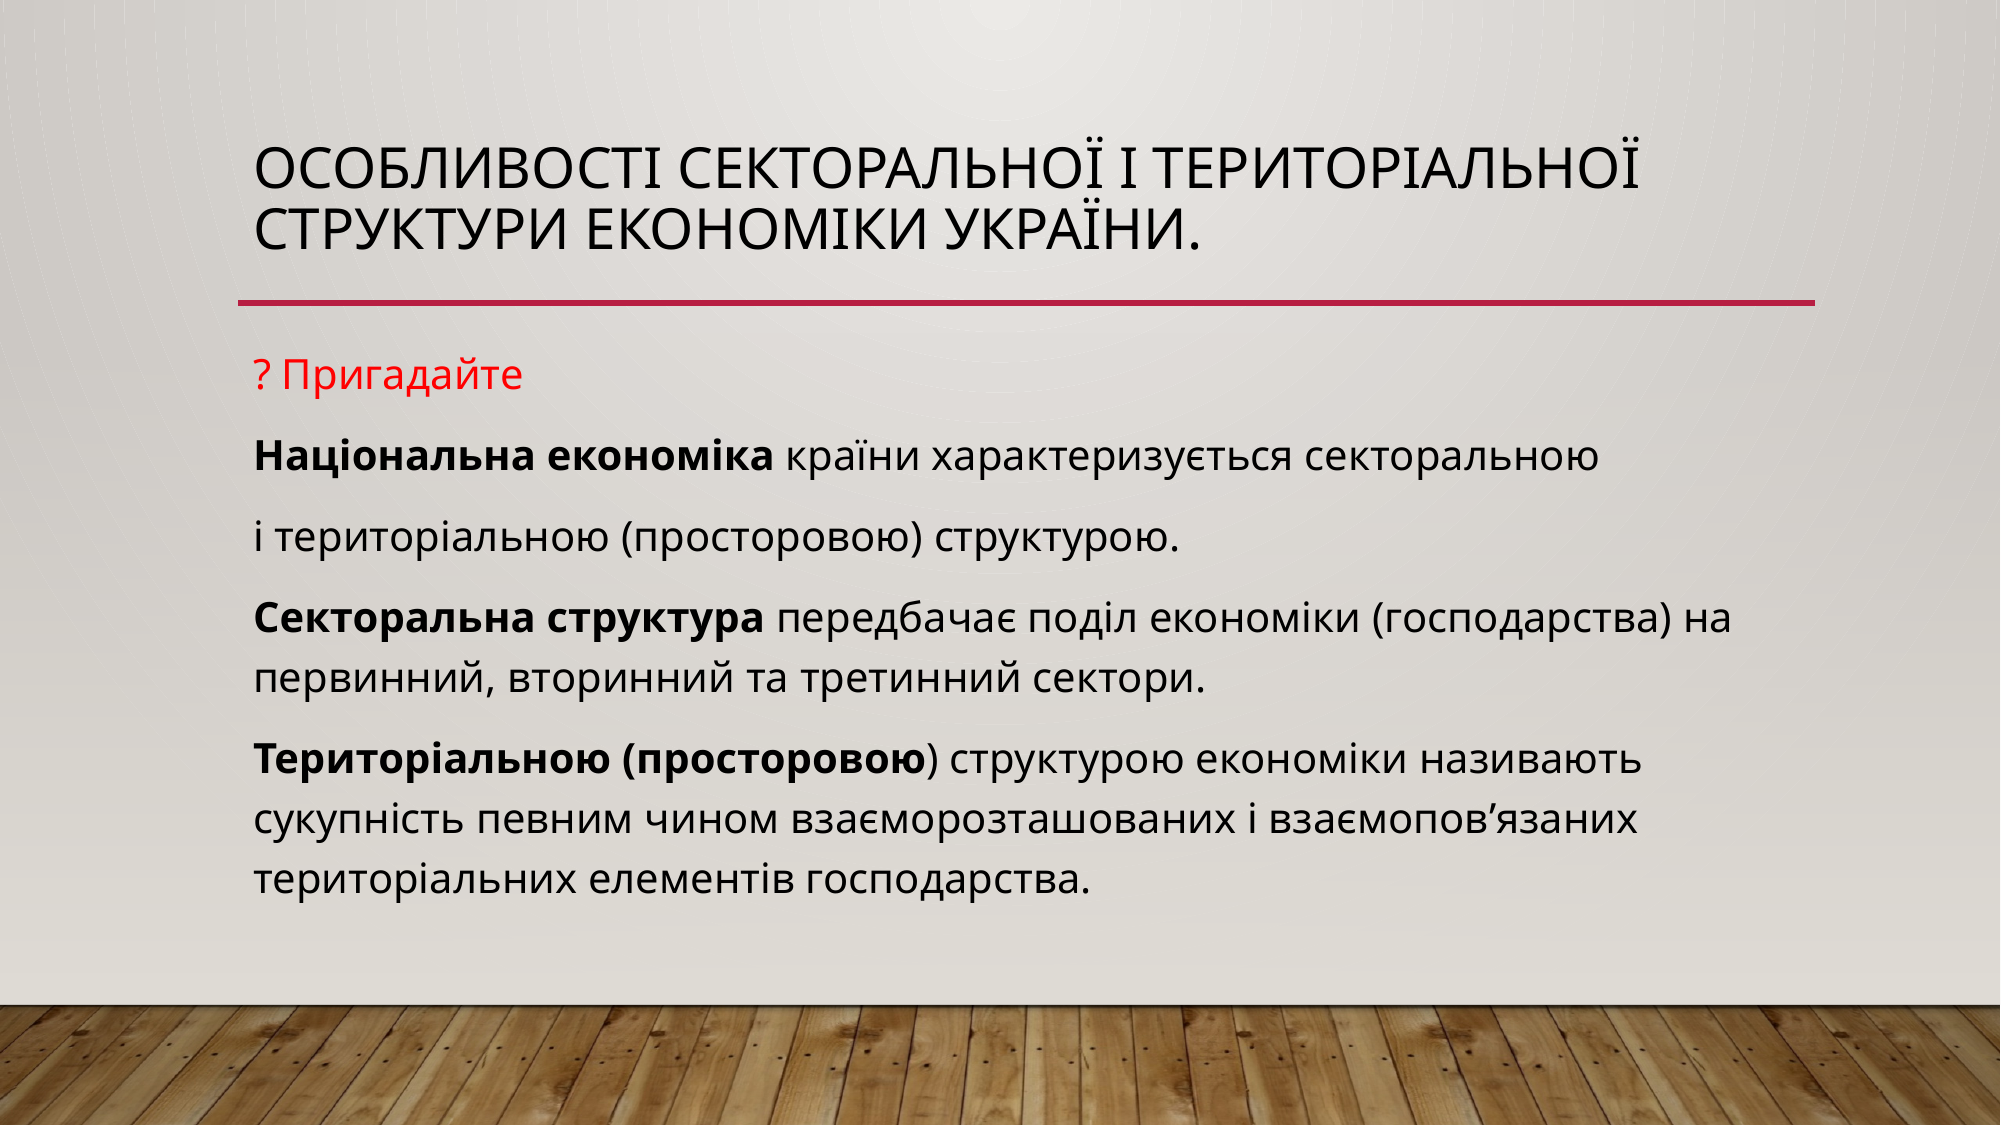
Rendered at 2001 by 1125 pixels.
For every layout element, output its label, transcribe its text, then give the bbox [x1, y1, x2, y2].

list ? Пригадайте Національна економіка країни характеризується секторальною і територіальною (просторовою) структурою. Секторальна структура передбачає поділ економіки (господарства) на первинний, вторинний та третинний сектори. Територіальною (просторовою) структурою економіки називають сукупність певним чином взаєморозташованих і взаємопов’язаних територіальних елементів господарства. [238, 330, 1814, 966]
picture [0, 1005, 2000, 1125]
title Особливості секторальної і територіальної структури економіки України. [238, 131, 1814, 305]
